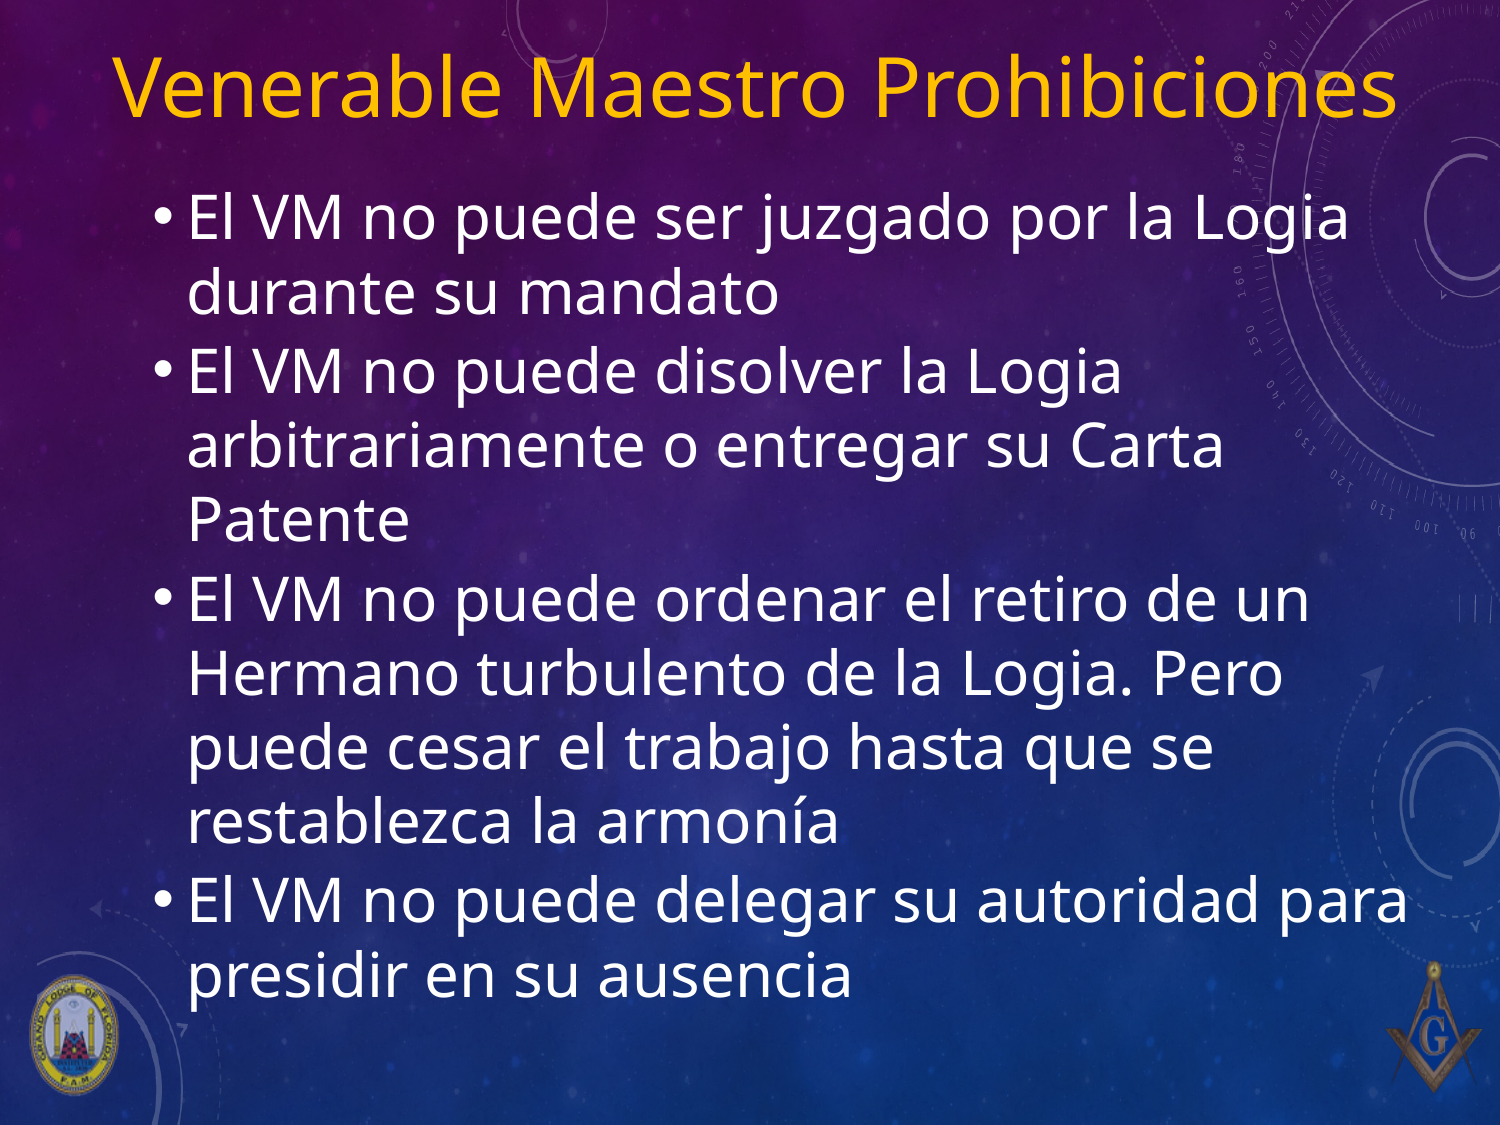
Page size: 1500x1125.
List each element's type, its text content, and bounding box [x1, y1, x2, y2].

picture [0, 0, 1500, 1125]
title Venerable Maestro Prohibiciones [37, 24, 1475, 143]
list El VM no puede ser juzgado por la Logia durante su mandato El VM no puede disolver la Logia arbitrariamente o entregar su Carta Patente El VM no puede ordenar el retiro de un Hermano turbulento de la Logia. Pero puede cesar el trabajo hasta que se restablezca la armonía El VM no puede delegar su autoridad para presidir en su ausencia [137, 162, 1438, 1025]
